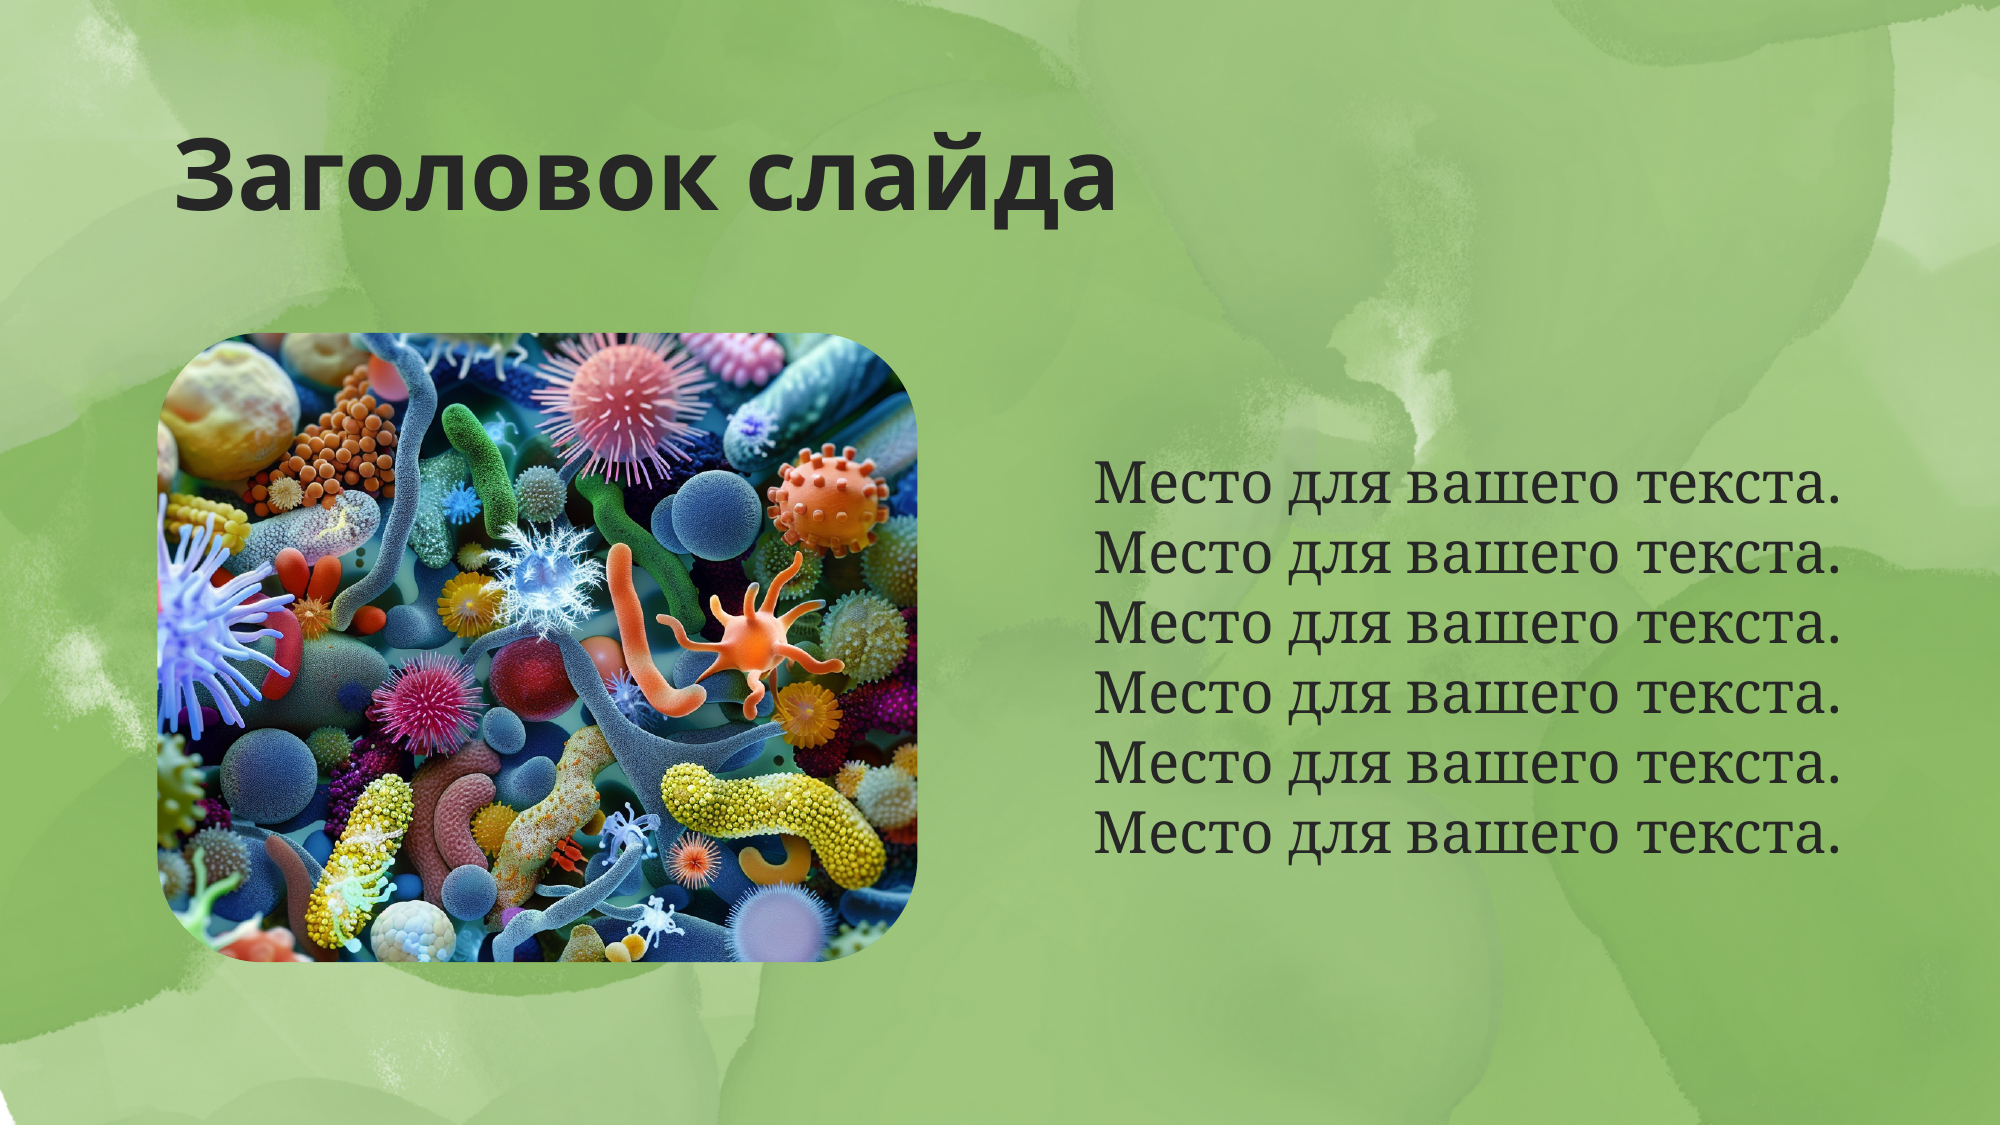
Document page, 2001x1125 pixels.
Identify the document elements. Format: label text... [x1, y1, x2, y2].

title Заголовок слайда [157, 69, 1883, 287]
picture [157, 332, 918, 963]
text_box Место для вашего текста. Место для вашего текста. Место для вашего текста. Место для вашего текста. Место для вашего текста. Место для вашего текста. [999, 438, 1936, 943]
